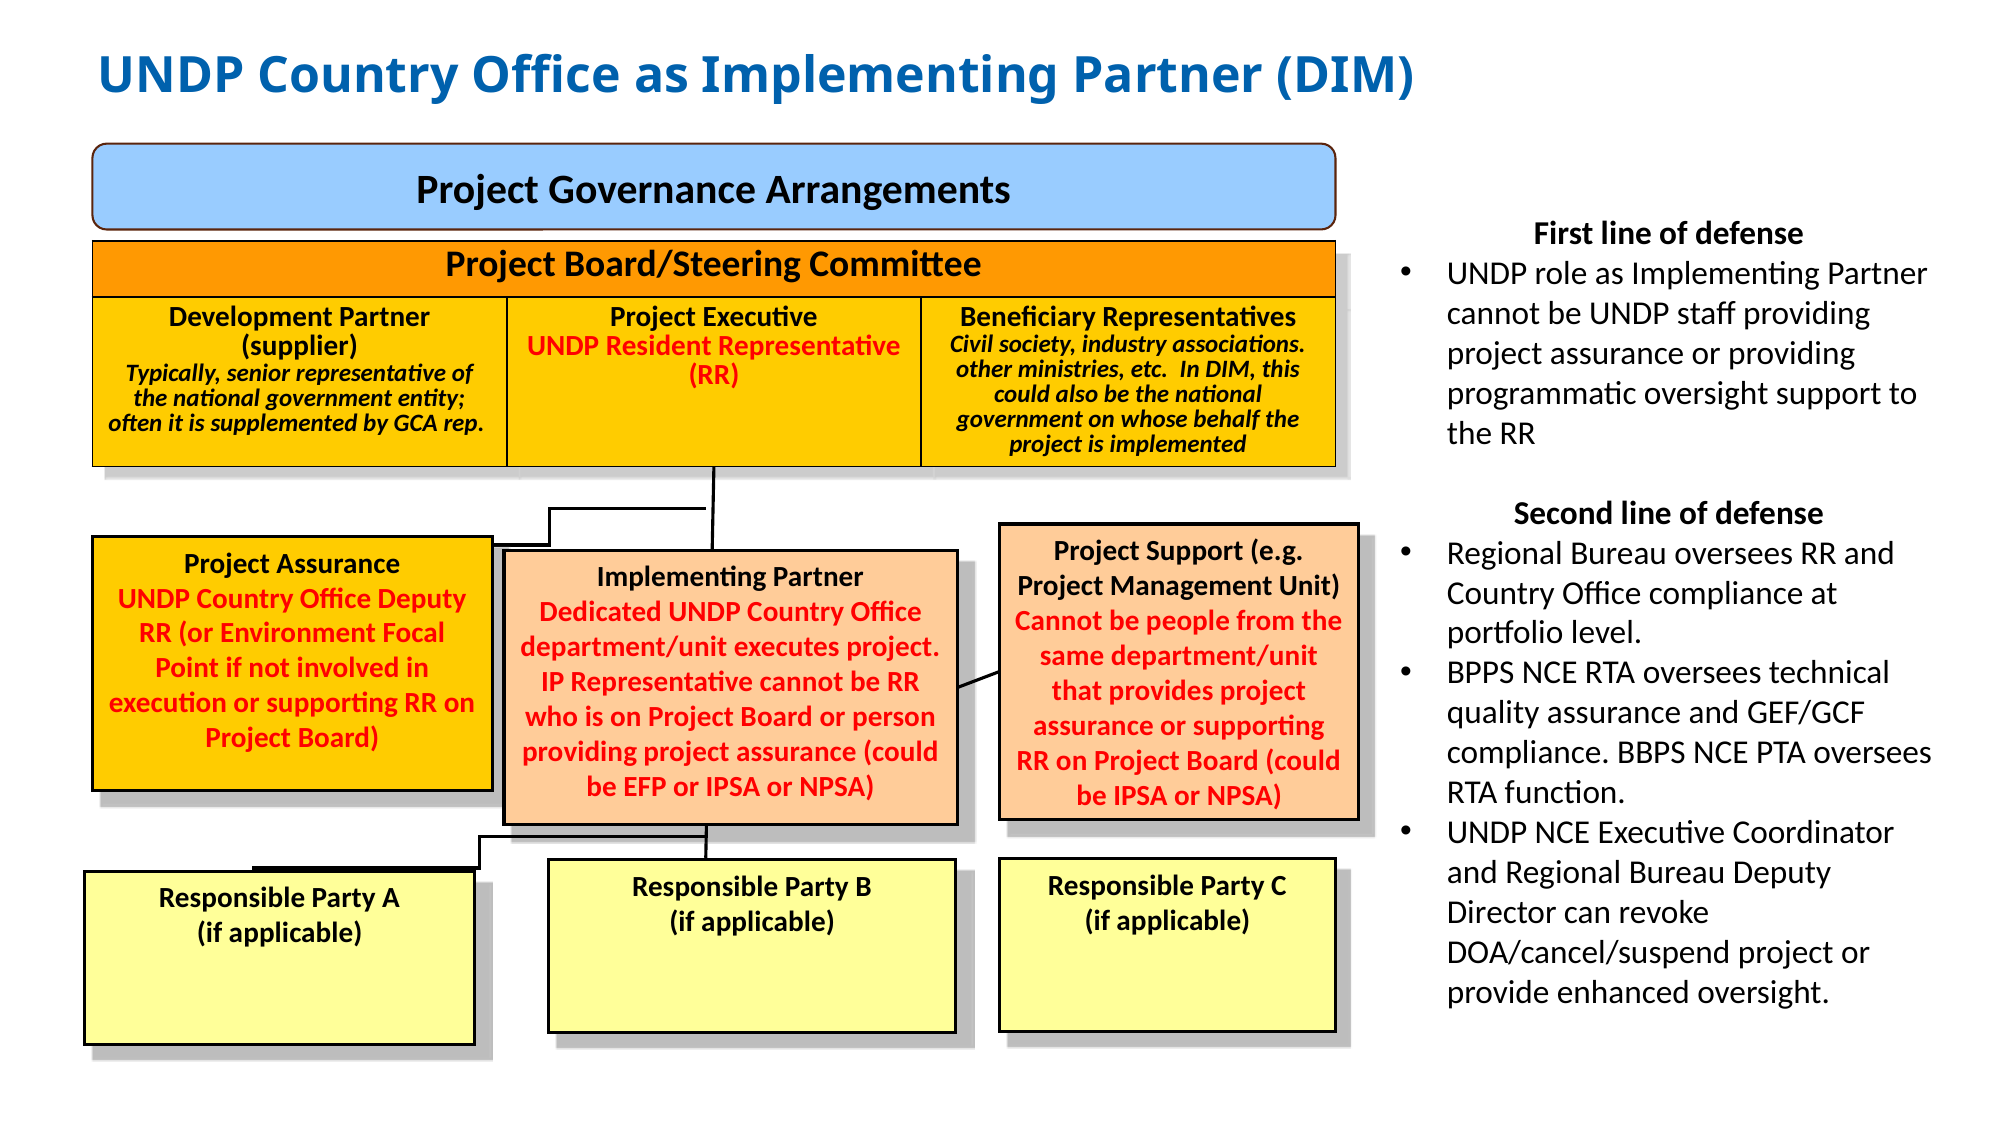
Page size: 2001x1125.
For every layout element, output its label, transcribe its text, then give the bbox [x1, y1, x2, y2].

text_box Project Governance Arrangements [91, 142, 1337, 231]
table_cell Beneficiary Representatives Civil society, industry associations. other ministries, etc. In DIM, this could also be the national government on whose behalf the project is implemented [922, 298, 1335, 466]
text_box First line of defense UNDP role as Implementing Partner cannot be UNDP staff providing project assurance or providing programmatic oversight support to the RR Second line of defense Regional Bureau oversees RR and Country Office compliance at portfolio level. BPPS NCE RTA oversees technical quality assurance and GEF/GCF compliance. BBPS NCE PTA oversees RTA function. UNDP NCE Executive Coordinator and Regional Bureau Deputy Director can revoke DOA/cancel/suspend project or provide enhanced oversight. [1385, 204, 1953, 1018]
title UNDP Country Office as Implementing Partner (DIM) [37, 0, 1686, 136]
table_cell Project Executive UNDP Resident Representative (RR) [508, 298, 920, 466]
table_header Project Board/Steering Committee [93, 242, 1335, 296]
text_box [84, 500, 1359, 1045]
table_cell Development Partner (supplier) Typically, senior representative of the national government entity; often it is supplemented by GCA rep. [93, 298, 506, 466]
